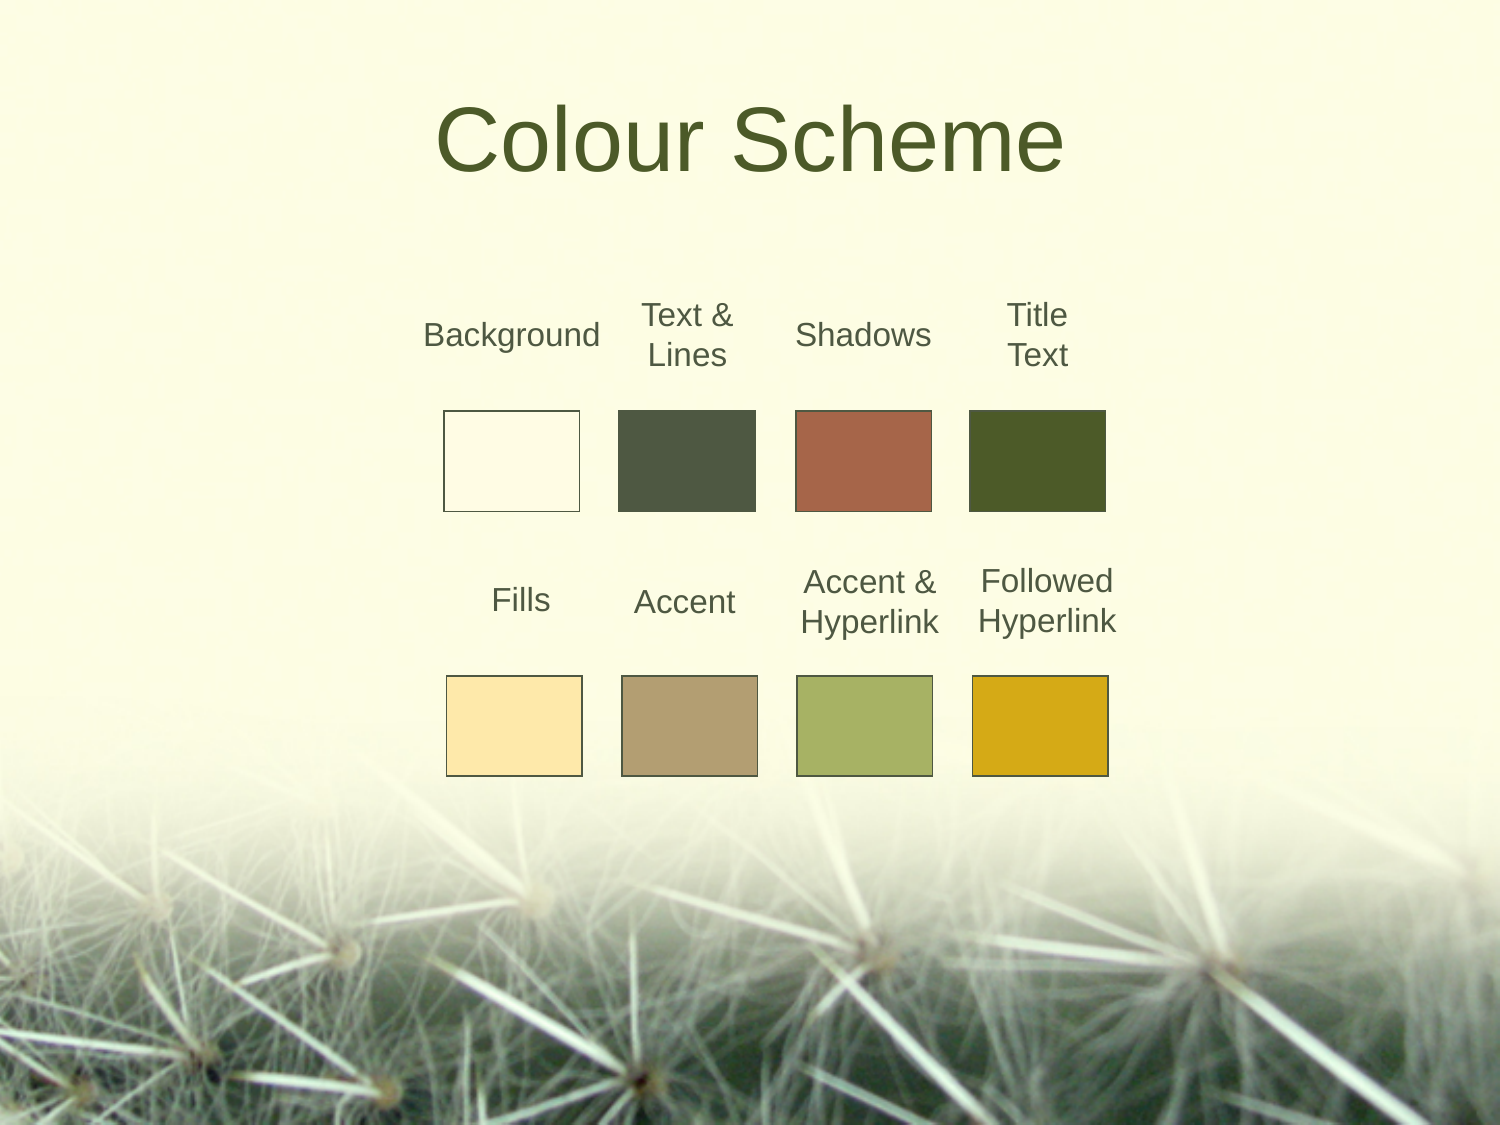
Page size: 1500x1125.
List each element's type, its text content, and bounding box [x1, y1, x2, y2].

text_box [972, 676, 1109, 777]
text_box [969, 411, 1106, 512]
text_box Shadows [780, 306, 947, 361]
title Colour Scheme [80, 40, 1422, 229]
text_box Title Text [991, 286, 1084, 381]
text_box [797, 676, 933, 777]
text_box [795, 411, 932, 512]
text_box [444, 411, 580, 512]
text_box Followed Hyperlink [962, 552, 1132, 647]
text_box Accent & Hyperlink [785, 552, 955, 648]
text_box [621, 676, 758, 777]
text_box [619, 411, 755, 512]
text_box [446, 676, 583, 777]
picture [0, 0, 1500, 1125]
text_box Fills [476, 571, 566, 626]
text_box Text & Lines [626, 286, 749, 381]
text_box Accent [618, 572, 751, 628]
text_box Background [408, 306, 616, 361]
